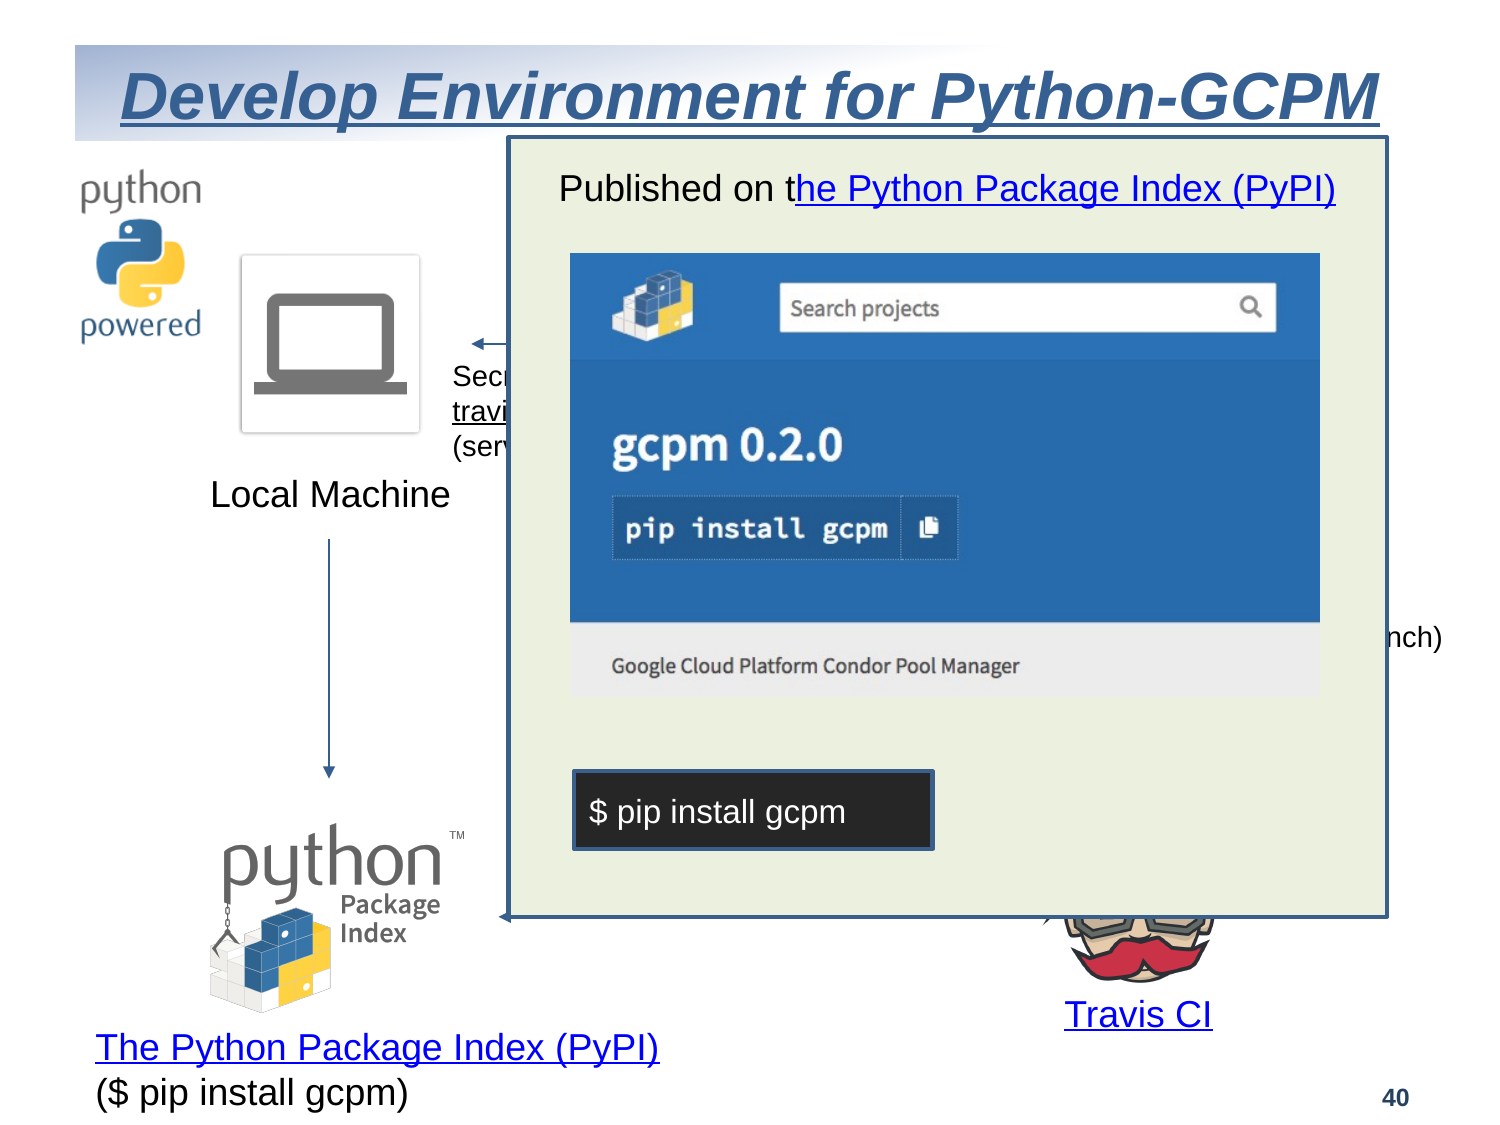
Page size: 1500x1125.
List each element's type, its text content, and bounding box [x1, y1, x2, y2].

picture [569, 253, 1320, 697]
text_box $ pip install gcpm [572, 769, 935, 851]
text_box pytest-cov result (in gh-pages branch) [1389, 576, 1459, 661]
slide_number 40 [1074, 1078, 1425, 1115]
text_box [506, 135, 1389, 919]
text_box Travis CI [1049, 983, 1228, 1043]
text_box The Python Package Index (PyPI) ($ pip install gcpm) [80, 1015, 675, 1121]
text_box Local Machine [195, 462, 467, 523]
text_box Secret files are encrypted by git-crypt travis encrypt-file is also used for travis job (service account file for gcp, etc…) [446, 349, 506, 470]
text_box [241, 255, 420, 433]
picture [67, 162, 214, 353]
text_box Package manager: Poetry CLI: made with python-fire License: Apache 2.0 [514, 128, 982, 135]
title Develop Environment for Python-GCPM [75, 45, 1425, 141]
picture [210, 822, 465, 1014]
text_box Published on the Python Package Index (PyPI) [543, 156, 1352, 262]
picture [1042, 805, 1222, 983]
